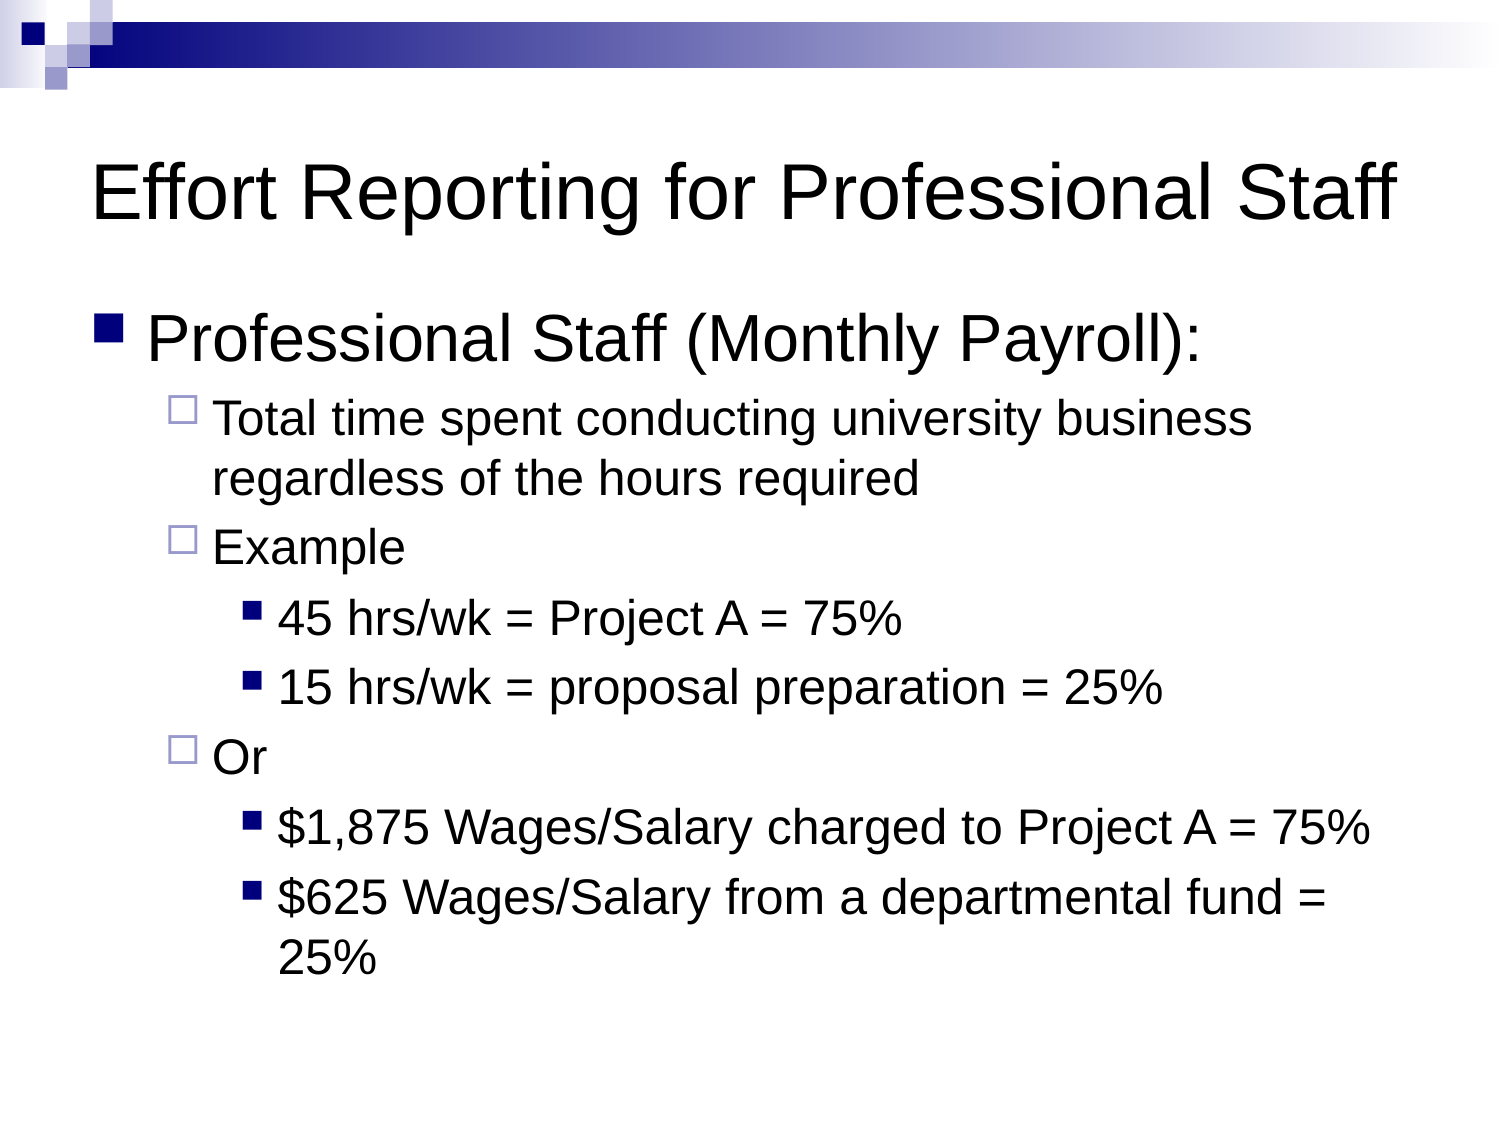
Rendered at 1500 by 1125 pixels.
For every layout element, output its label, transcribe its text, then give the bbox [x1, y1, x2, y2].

list Professional Staff (Monthly Payroll): Total time spent conducting university business regardless of the hours required Example 45 hrs/wk = Project A = 75% 15 hrs/wk = proposal preparation = 25% Or $1,875 Wages/Salary charged to Project A = 75% $625 Wages/Salary from a departmental fund = 25% [74, 287, 1426, 926]
title Effort Reporting for Professional Staff [74, 74, 1426, 287]
